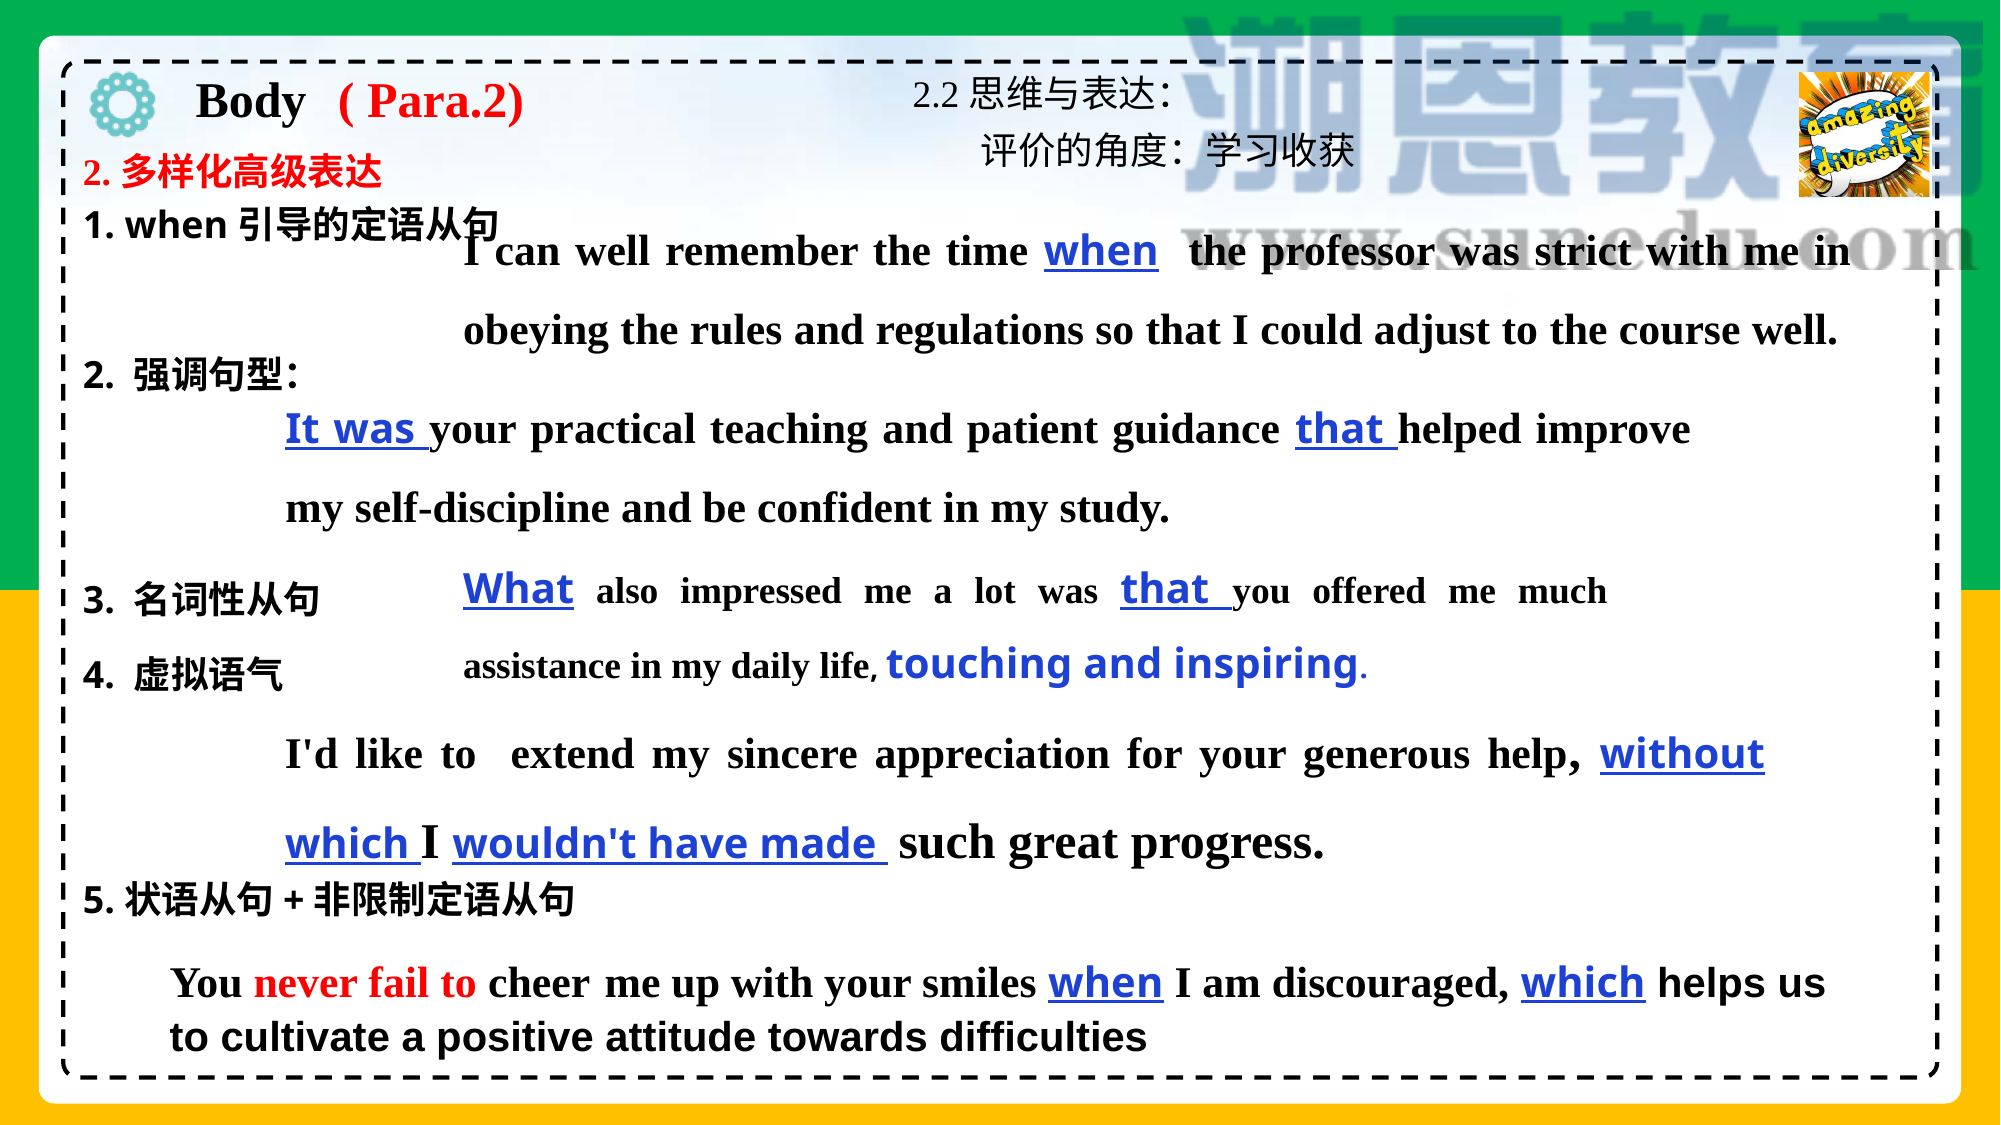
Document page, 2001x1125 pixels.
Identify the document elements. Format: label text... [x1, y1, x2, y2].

text_box Body [180, 60, 323, 136]
text_box 2.2思维与表达： 评价的角度：学习收获 [897, 62, 1648, 183]
text_box I'd like to extend my sincere appreciation for your generous help, without which I wouldn't have made such great progress. [269, 681, 1780, 877]
picture [38, 9, 1983, 1104]
text_box I can well remember the time when the professor was strict with me in obeying the rules and regulations so that I could adjust to the course well. [448, 188, 1866, 361]
text_box You never fail to cheer me up with your smiles when I am discouraged, which helps us to cultivate a positive attitude towards difficulties [154, 927, 1890, 1067]
text_box What also impressed me a lot was that you offered me much assistance in my daily life, touching and inspiring. [448, 529, 1623, 695]
text_box It was your practical teaching and patient guidance that helped improve my self-discipline and be confident in my study. [270, 366, 1706, 539]
text_box ( Para.2) [323, 60, 565, 136]
list 2.多样化高级表达 1. when引导的定语从句 2. 强调句型： 3. 名词性从句 4. 虚拟语气 5.状语从句+非限制定语从句 [68, 140, 1840, 985]
